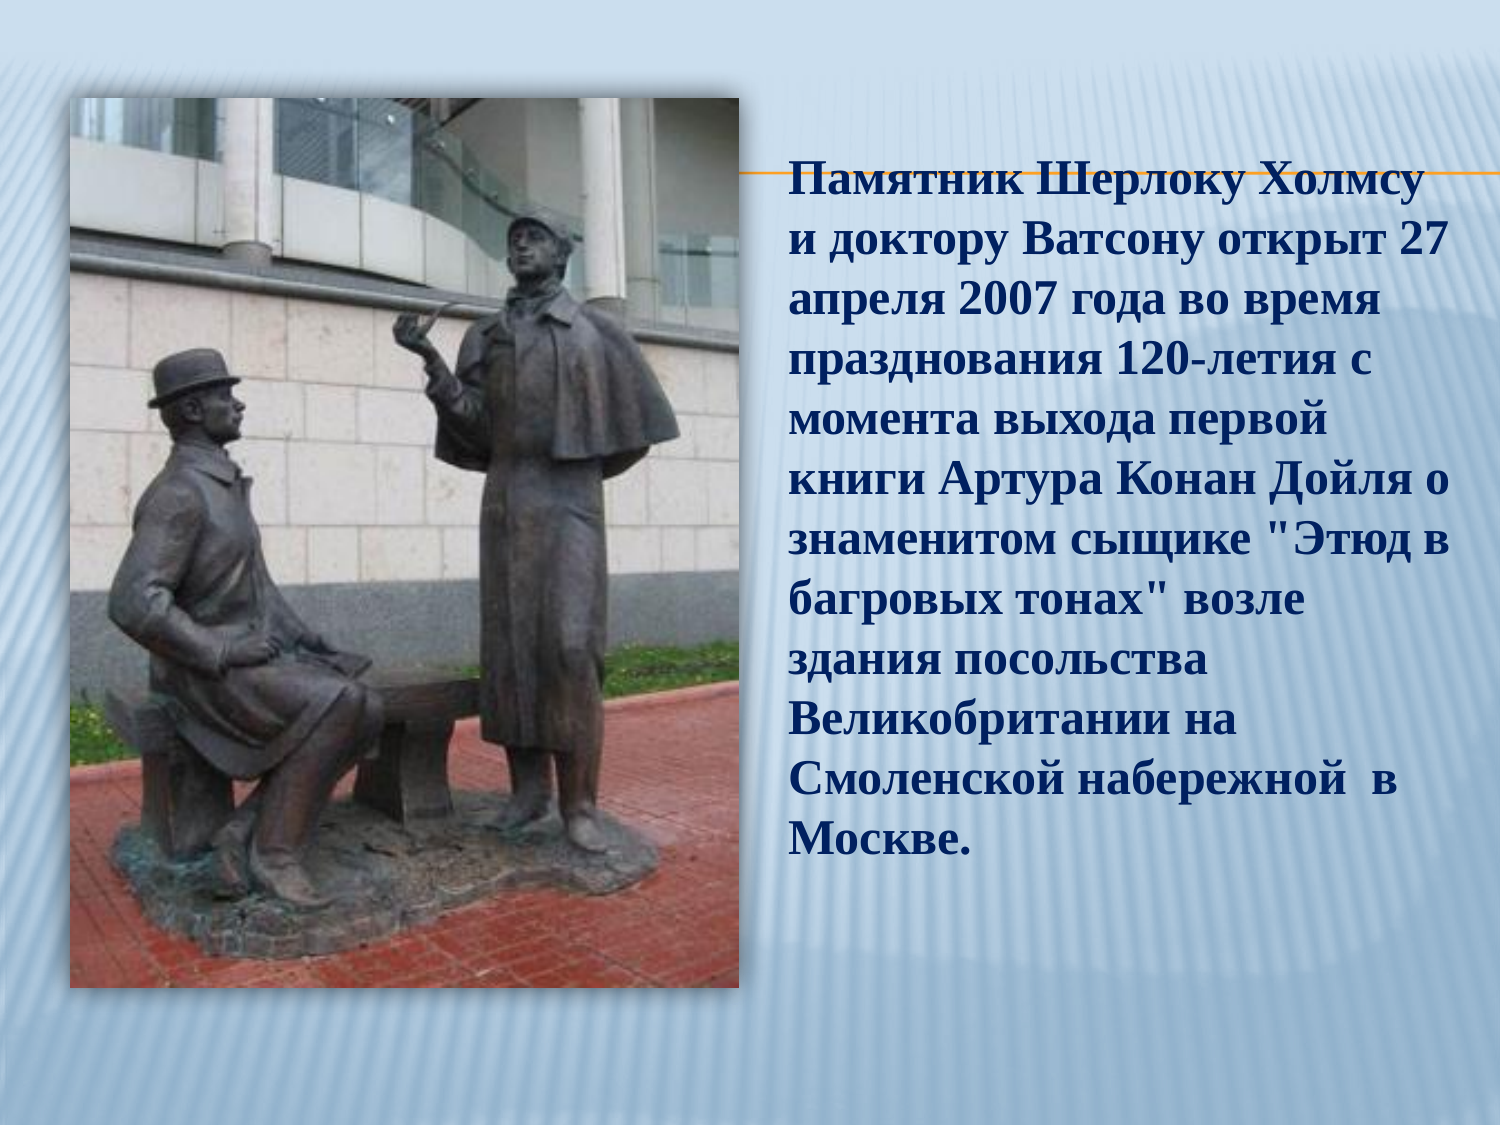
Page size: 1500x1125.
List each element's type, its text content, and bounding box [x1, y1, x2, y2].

picture [70, 98, 739, 989]
list Памятник Шерлоку Холмсу и доктору Ватсону открыт 27 апреля 2007 года во время празднования 120-летия с момента выхода первой книги Артура Конан Дойля о знаменитом сыщике "Этюд в багровых тонах" возле здания посольства Великобритании на Смоленской набережной в Москве. [773, 137, 1475, 998]
